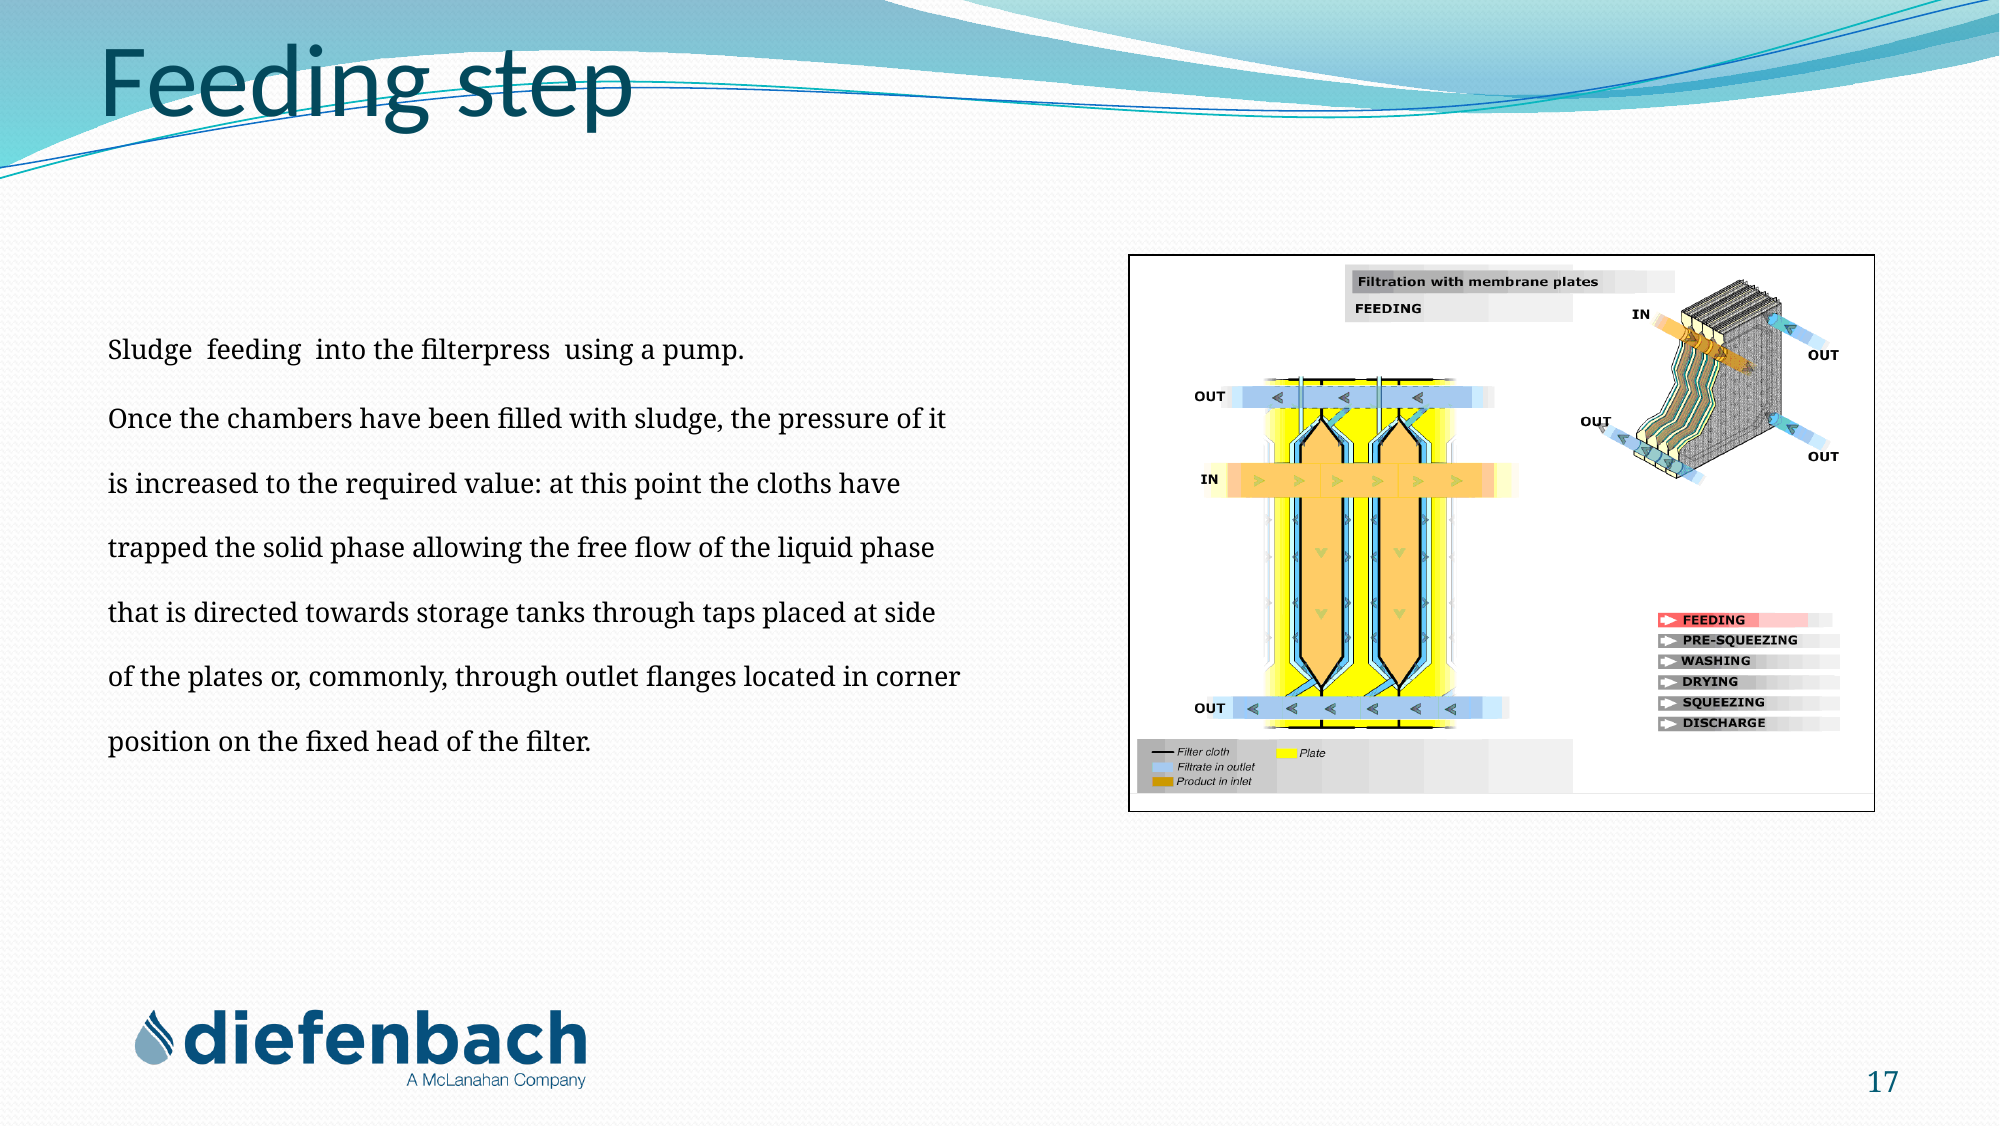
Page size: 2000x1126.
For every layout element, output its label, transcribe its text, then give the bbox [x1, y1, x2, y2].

picture [125, 984, 594, 1102]
picture [1129, 255, 1874, 812]
title Feeding step [99, 45, 1900, 138]
list Sludge feeding into the filterpress using a pump. Once the chambers have been filled with sludge, the pressure of it is increased to the required value: at this point the cloths have trapped the solid phase allowing the free flow of the liquid phase that is directed towards storage tanks through taps placed at side of the plates or, commonly, through outlet flanges located in corner position on the fixed head of the filter. [90, 291, 981, 776]
slide_number 17 [1732, 1042, 1900, 1103]
